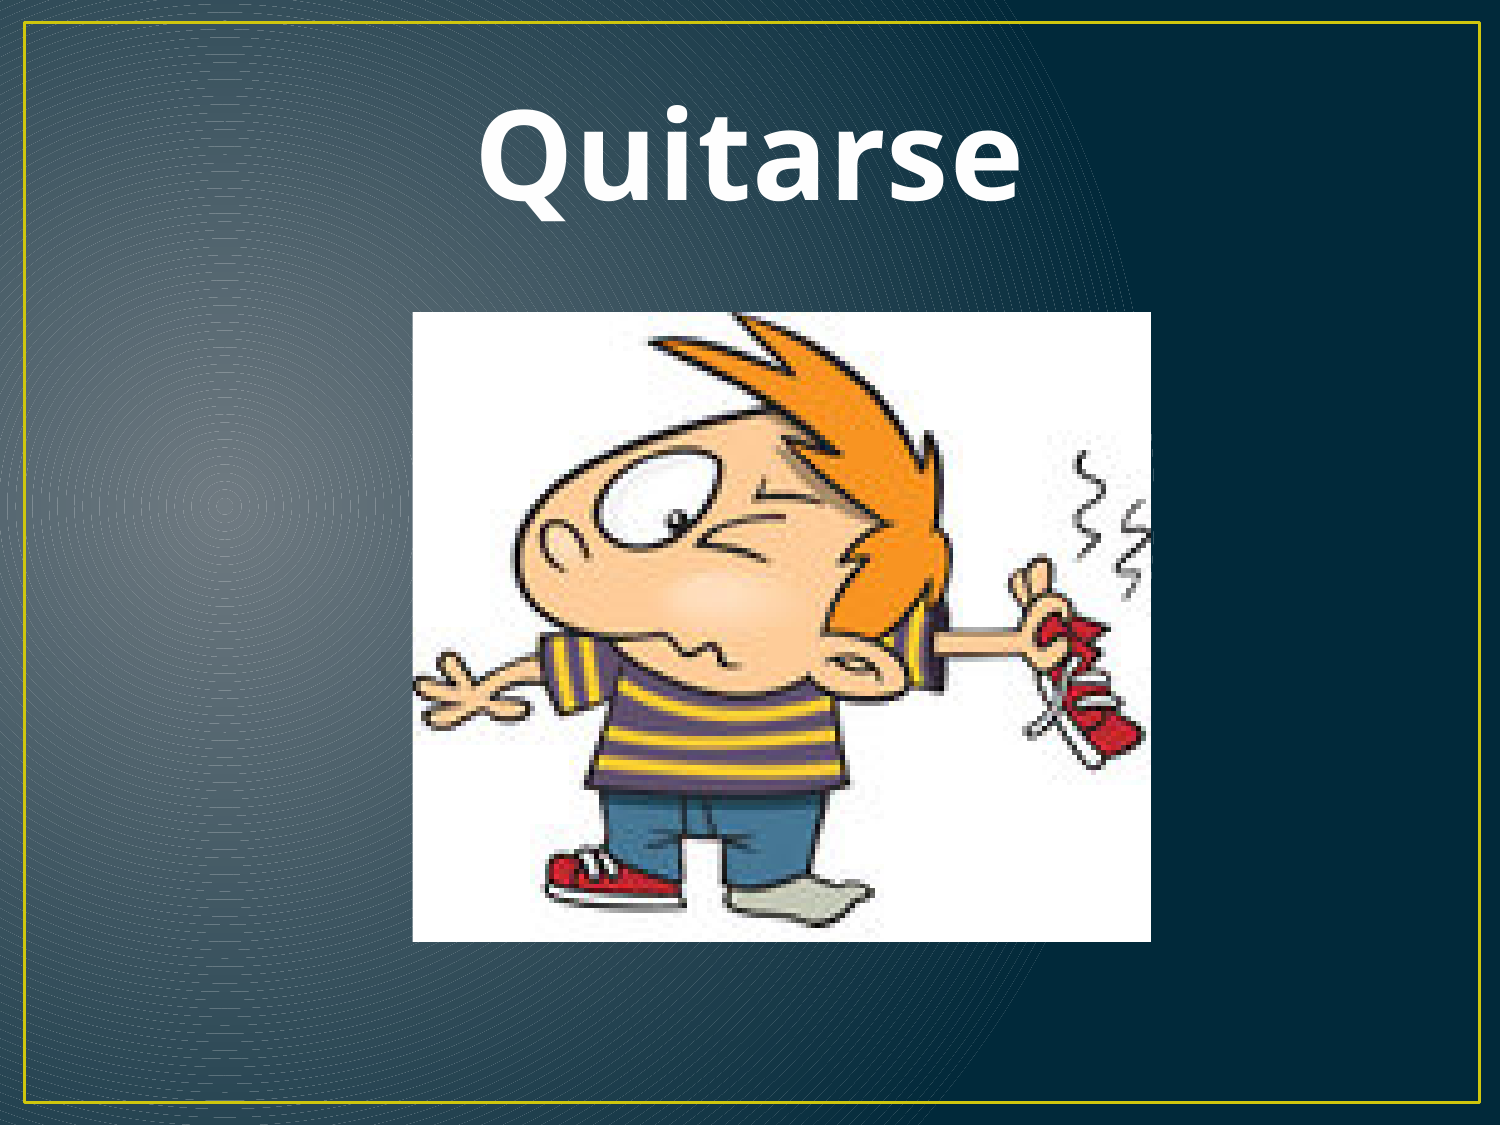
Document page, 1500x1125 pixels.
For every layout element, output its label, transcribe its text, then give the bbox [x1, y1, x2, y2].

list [412, 312, 1152, 943]
title Quitarse [75, 45, 1425, 233]
picture [1001, 948, 1012, 956]
picture [1099, 306, 1107, 312]
